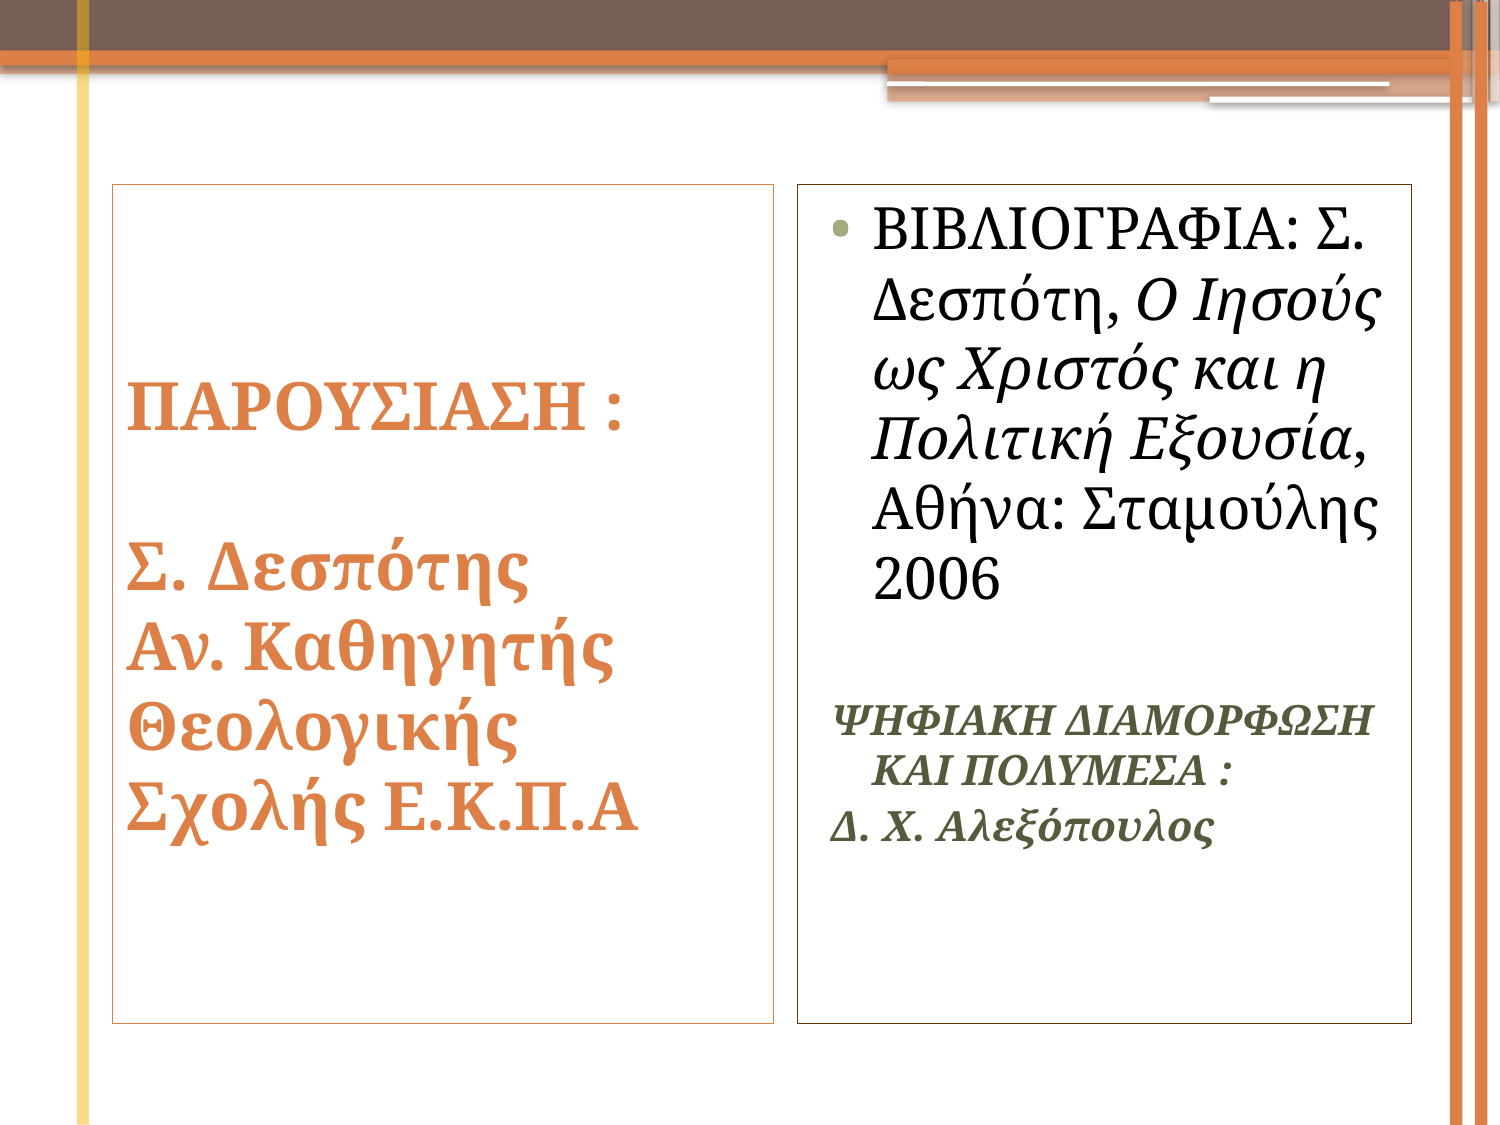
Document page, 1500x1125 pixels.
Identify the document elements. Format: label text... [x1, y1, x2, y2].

title ΠΑΡΟΥΣΙΑΣΗ : Σ. Δεσπότης Αν. Καθηγητής Θεολογικής Σχολής Ε.Κ.Π.Α [112, 184, 774, 1024]
list ΒΙΒΛΙΟΓΡΑΦΙΑ: Σ. Δεσπότη, Ο Ιησούς ως Χριστός και η Πολιτική Εξουσία, Αθήνα: Σταμούλης 2006 ΨΗΦΙΑΚΗ ΔΙΑΜΟΡΦΩΣΗ ΚΑΙ ΠΟΛΥΜΕΣΑ : Δ. Χ. Αλεξόπουλος [797, 184, 1412, 1024]
